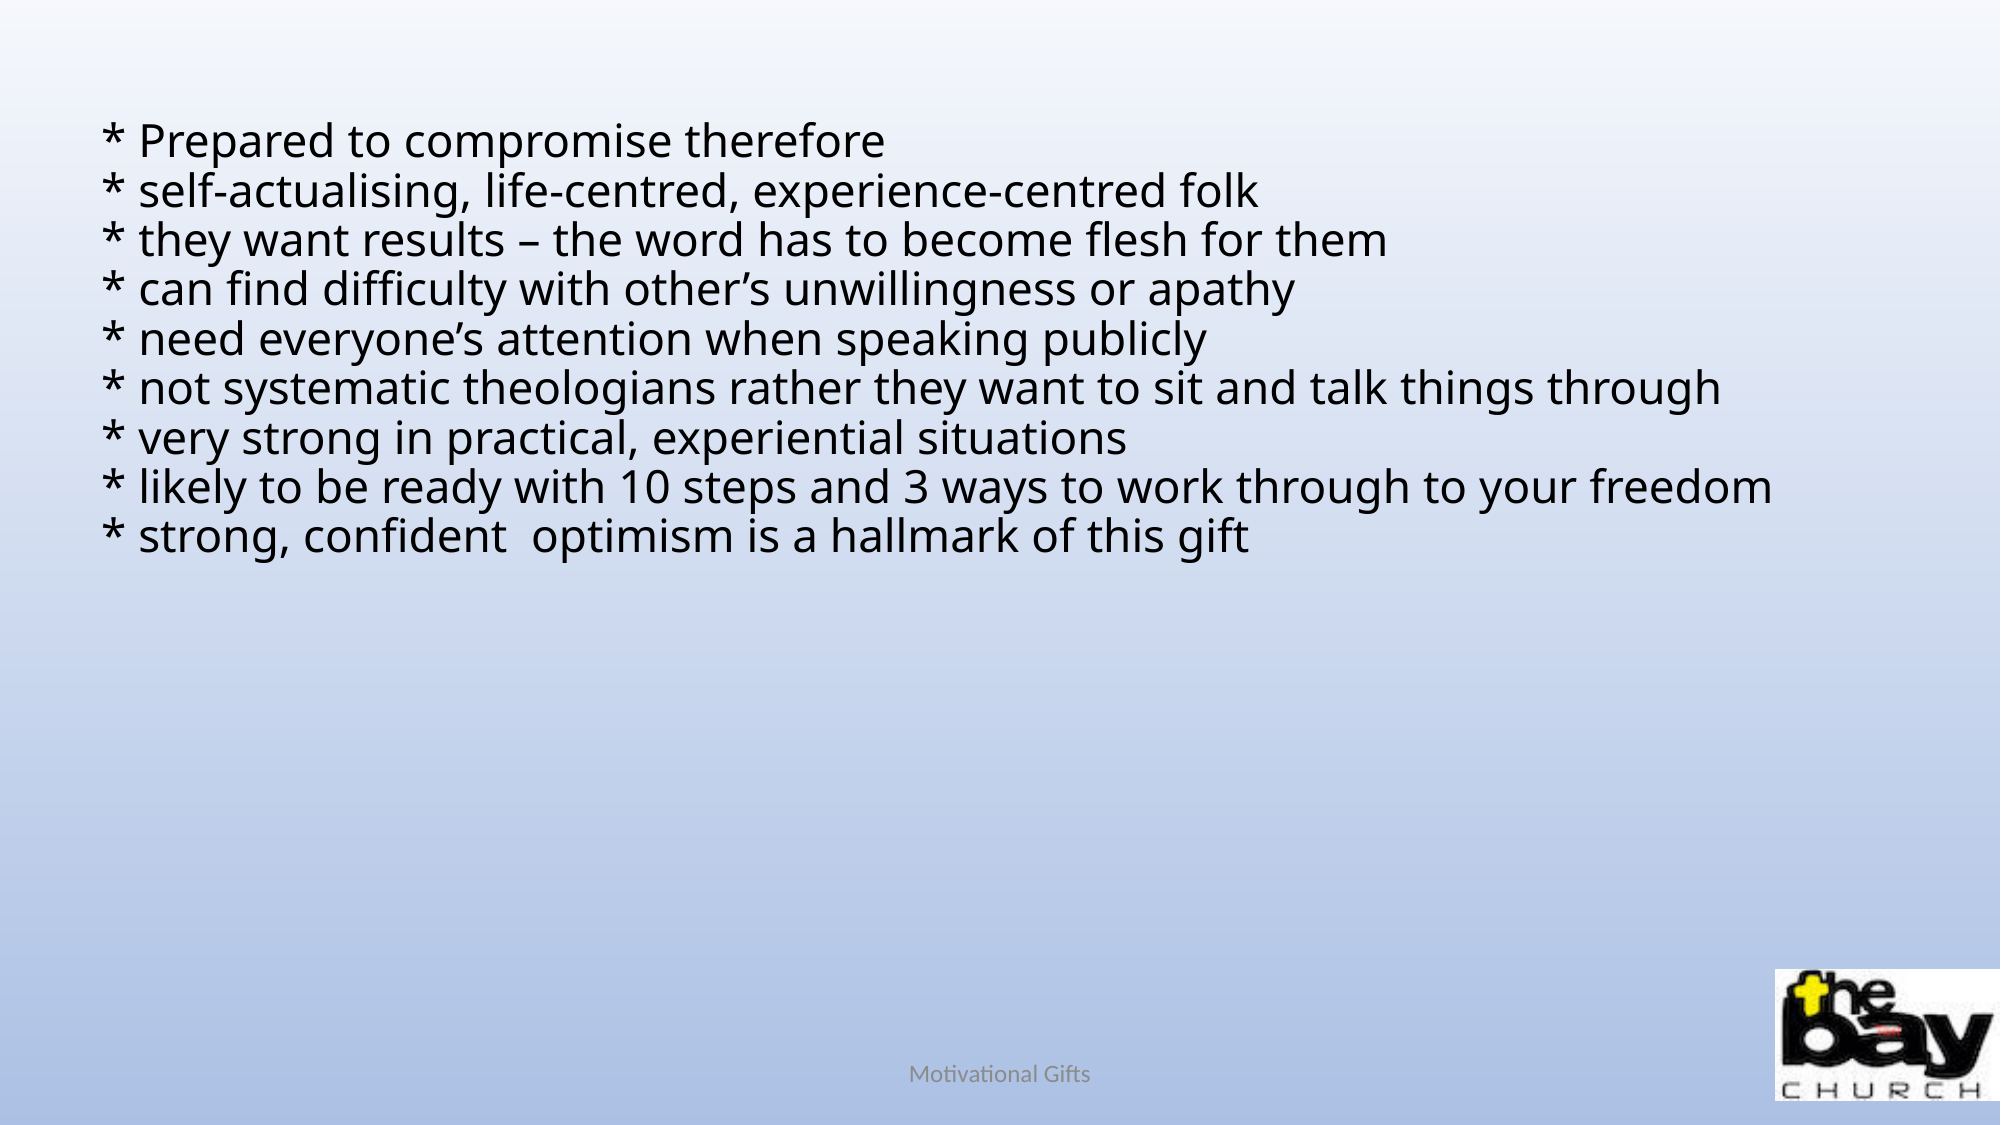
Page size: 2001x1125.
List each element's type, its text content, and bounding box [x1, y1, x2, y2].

footer Motivational Gifts [662, 1042, 1338, 1103]
picture [1774, 969, 2000, 1101]
title * Prepared to compromise therefore * self-actualising, life-centred, experience-centred folk * they want results – the word has to become flesh for them * can find difficulty with other’s unwillingness or apathy * need everyone’s attention when speaking publicly * not systematic theologians rather they want to sit and talk things through * very strong in practical, experiential situations * likely to be ready with 10 steps and 3 ways to work through to your freedom * strong, confident optimism is a hallmark of this gift [86, 110, 1914, 1012]
